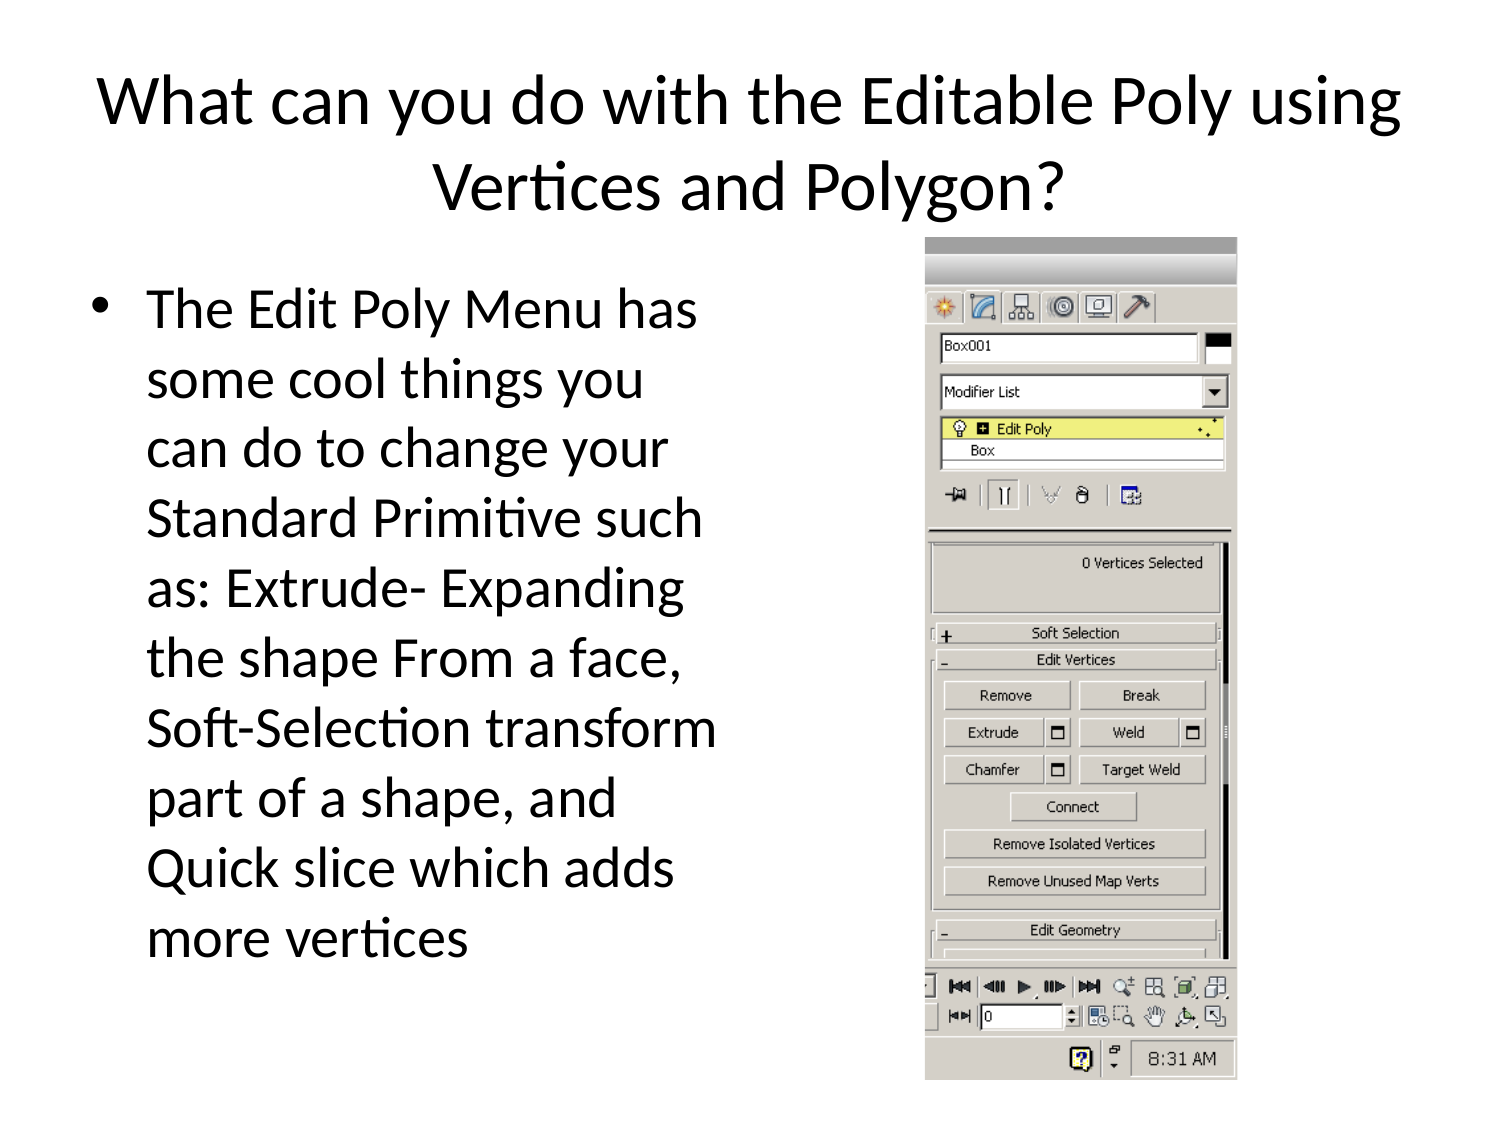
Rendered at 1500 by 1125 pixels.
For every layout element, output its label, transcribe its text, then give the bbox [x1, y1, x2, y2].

title What can you do with the Editable Poly using Vertices and Polygon? [75, 45, 1425, 233]
picture [924, 237, 1238, 1080]
list The Edit Poly Menu has some cool things you can do to change your Standard Primitive such as: Extrude- Expanding the shape From a face, Soft-Selection transform part of a shape, and Quick slice which adds more vertices [75, 262, 738, 1005]
